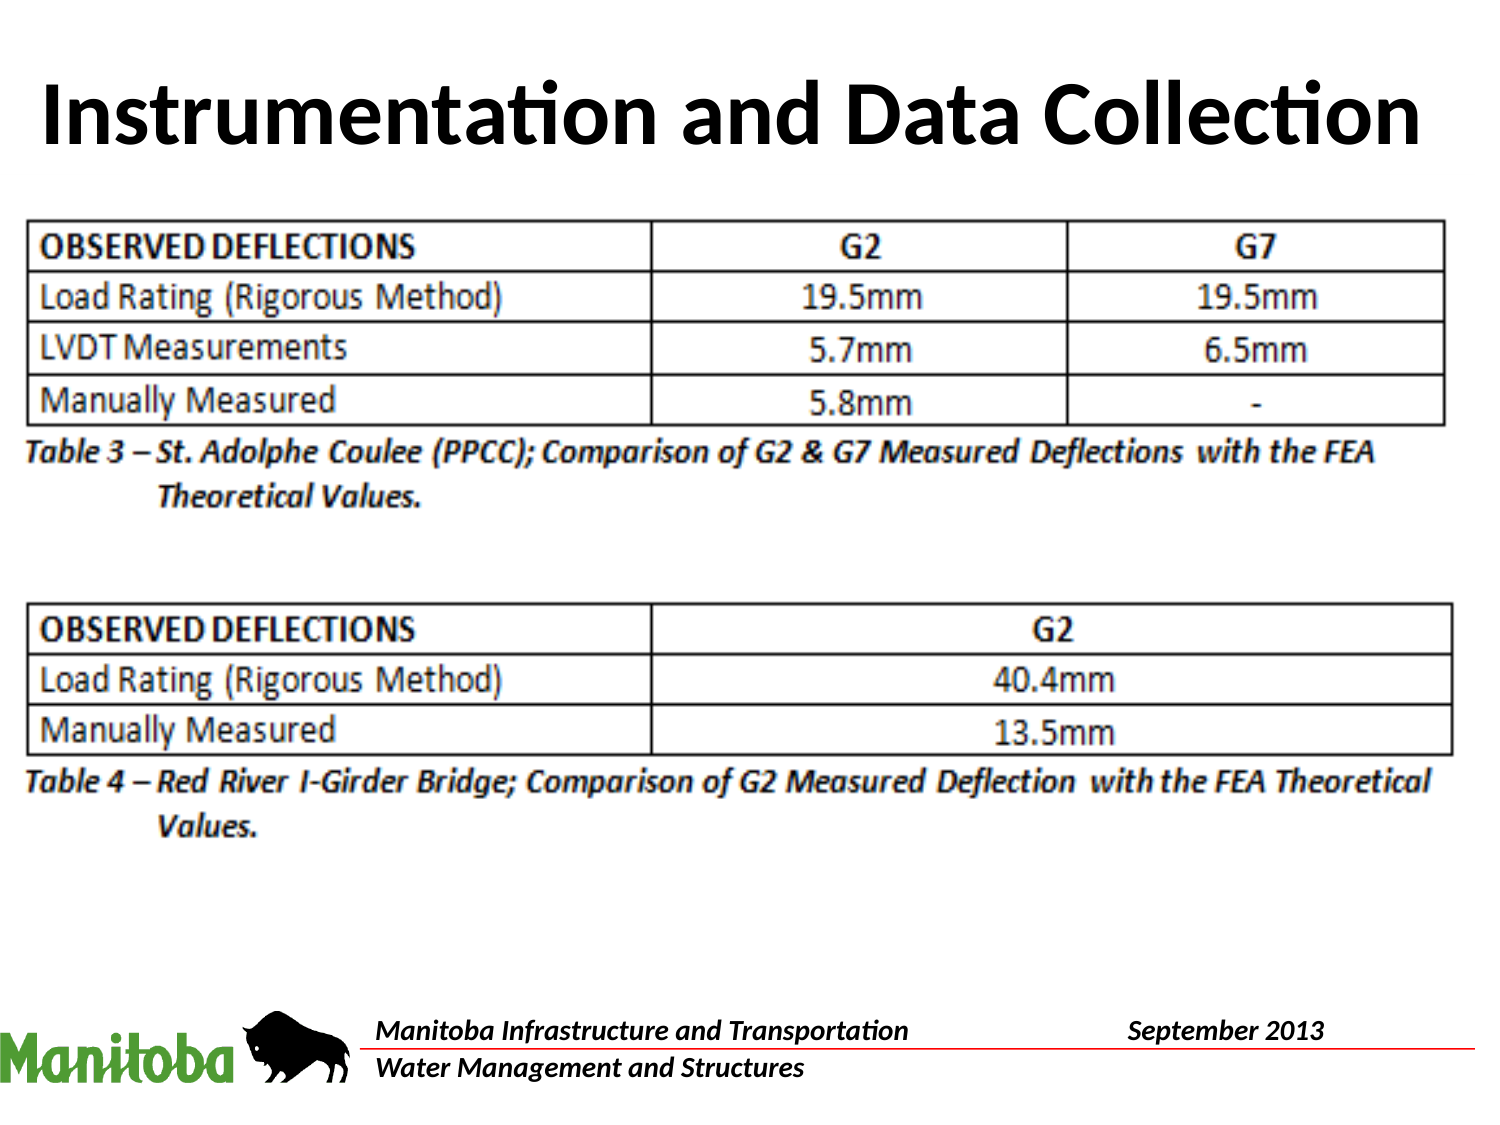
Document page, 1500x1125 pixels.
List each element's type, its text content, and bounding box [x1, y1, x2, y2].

text_box Instrumentation and Data Collection [0, 45, 1465, 170]
picture [0, 1011, 351, 1100]
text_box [359, 1011, 1476, 1085]
picture [0, 173, 1476, 894]
